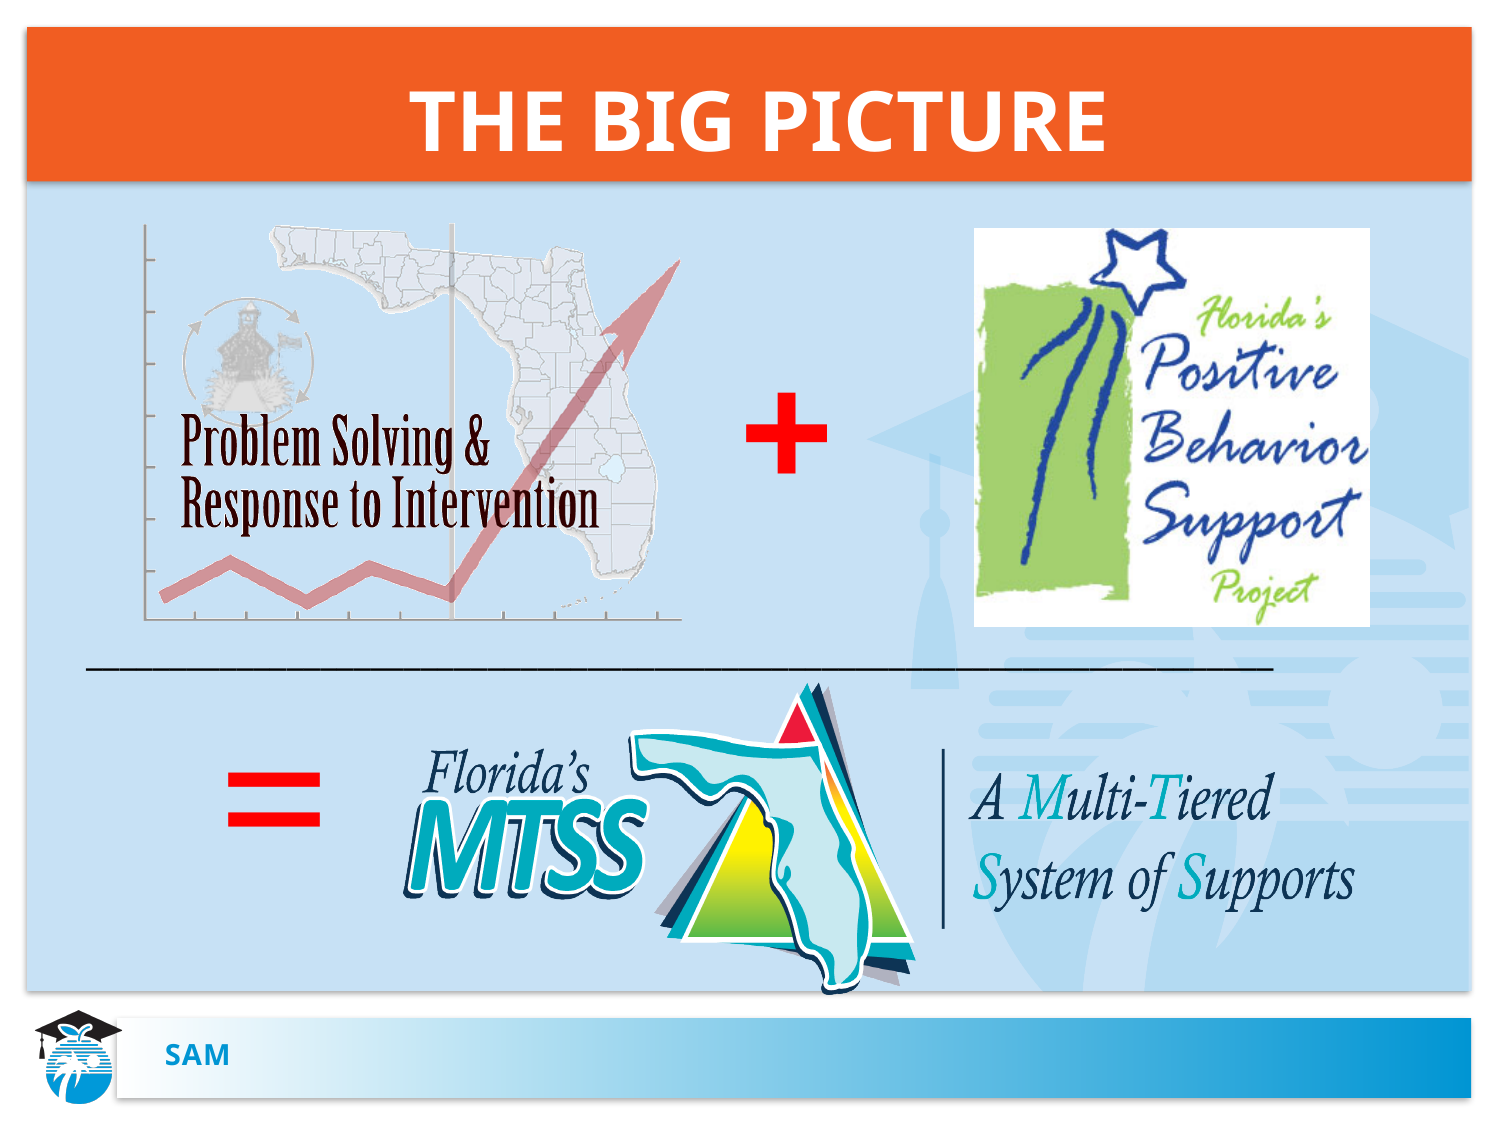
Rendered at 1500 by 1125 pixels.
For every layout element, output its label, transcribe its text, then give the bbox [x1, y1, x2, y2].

list SAM [164, 1024, 939, 1084]
picture [402, 228, 1469, 996]
text_box + [724, 318, 863, 534]
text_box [143, 222, 682, 622]
text_box = [203, 681, 401, 919]
text_box _______________________________________________________________________ [71, 620, 1447, 681]
title THE BIG PICTURE [45, 27, 1472, 184]
